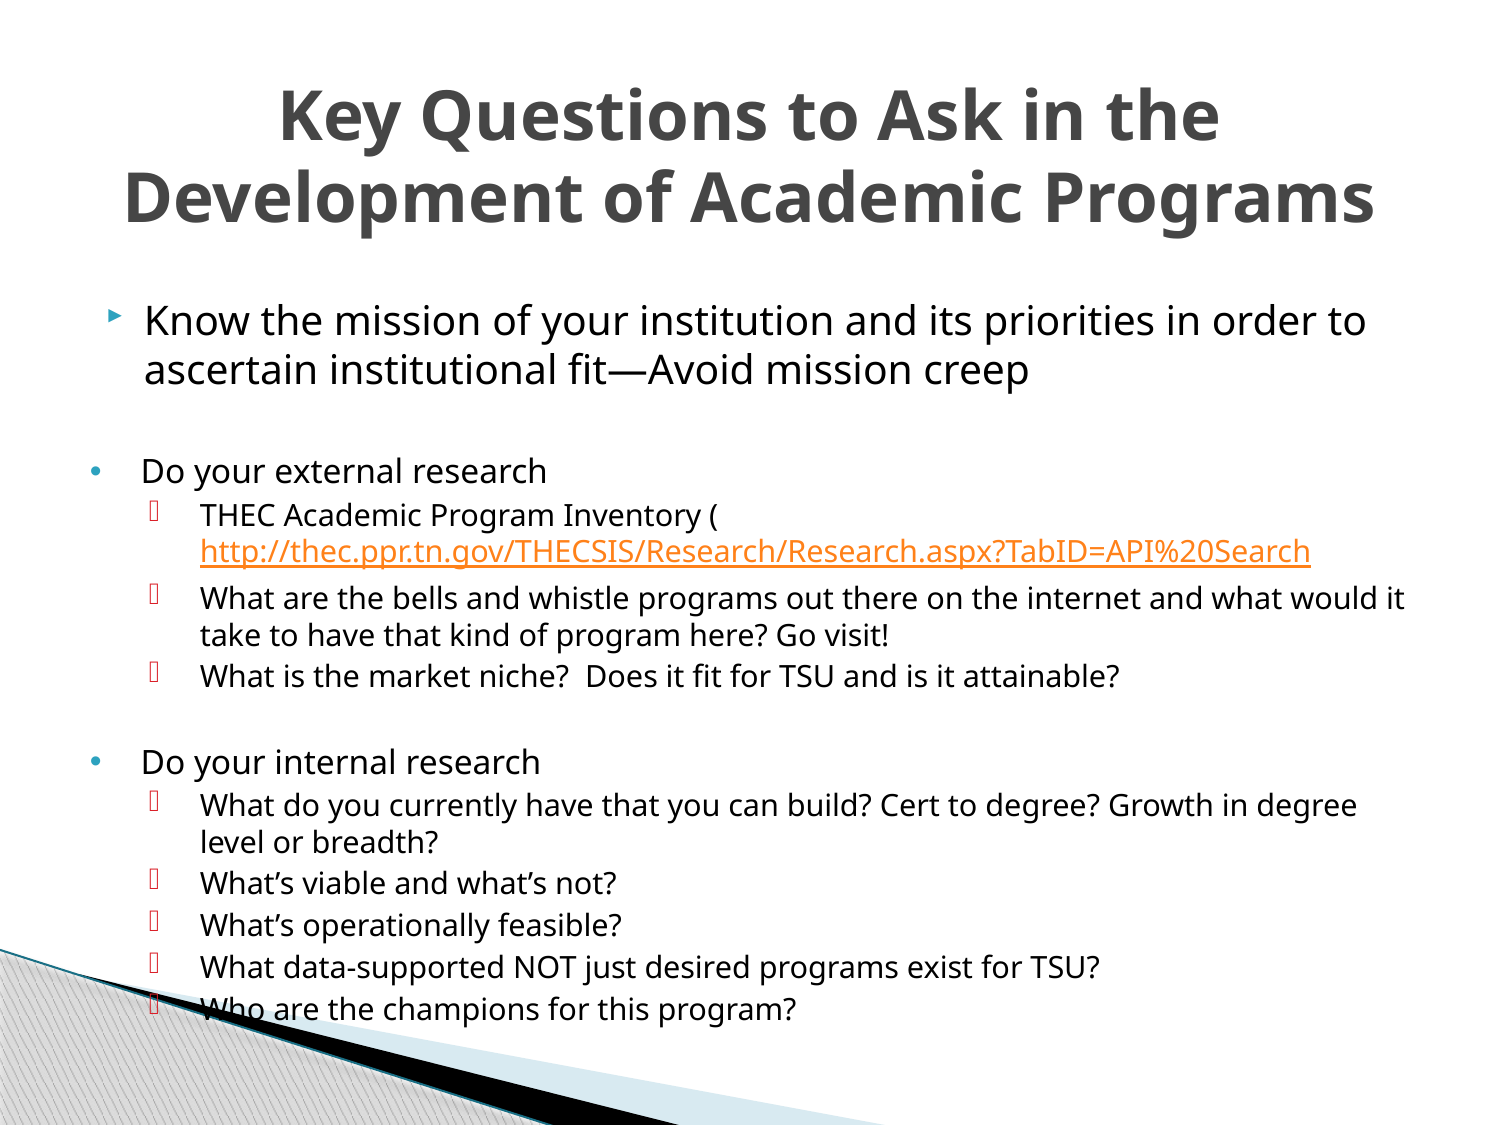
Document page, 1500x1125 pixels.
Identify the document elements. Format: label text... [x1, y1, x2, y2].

list Know the mission of your institution and its priorities in order to ascertain institutional fit—Avoid mission creep Do your external research THEC Academic Program Inventory (http://thec.ppr.tn.gov/THECSIS/Research/Research.aspx?TabID=API%20Search What are the bells and whistle programs out there on the internet and what would it take to have that kind of program here? Go visit! What is the market niche? Does it fit for TSU and is it attainable? Do your internal research What do you currently have that you can build? Cert to degree? Growth in degree level or breadth? What’s viable and what’s not? What’s operationally feasible? What data-supported NOT just desired programs exist for TSU? Who are the champions for this program? [75, 287, 1425, 1038]
title Key Questions to Ask in the Development of Academic Programs [75, 45, 1425, 263]
